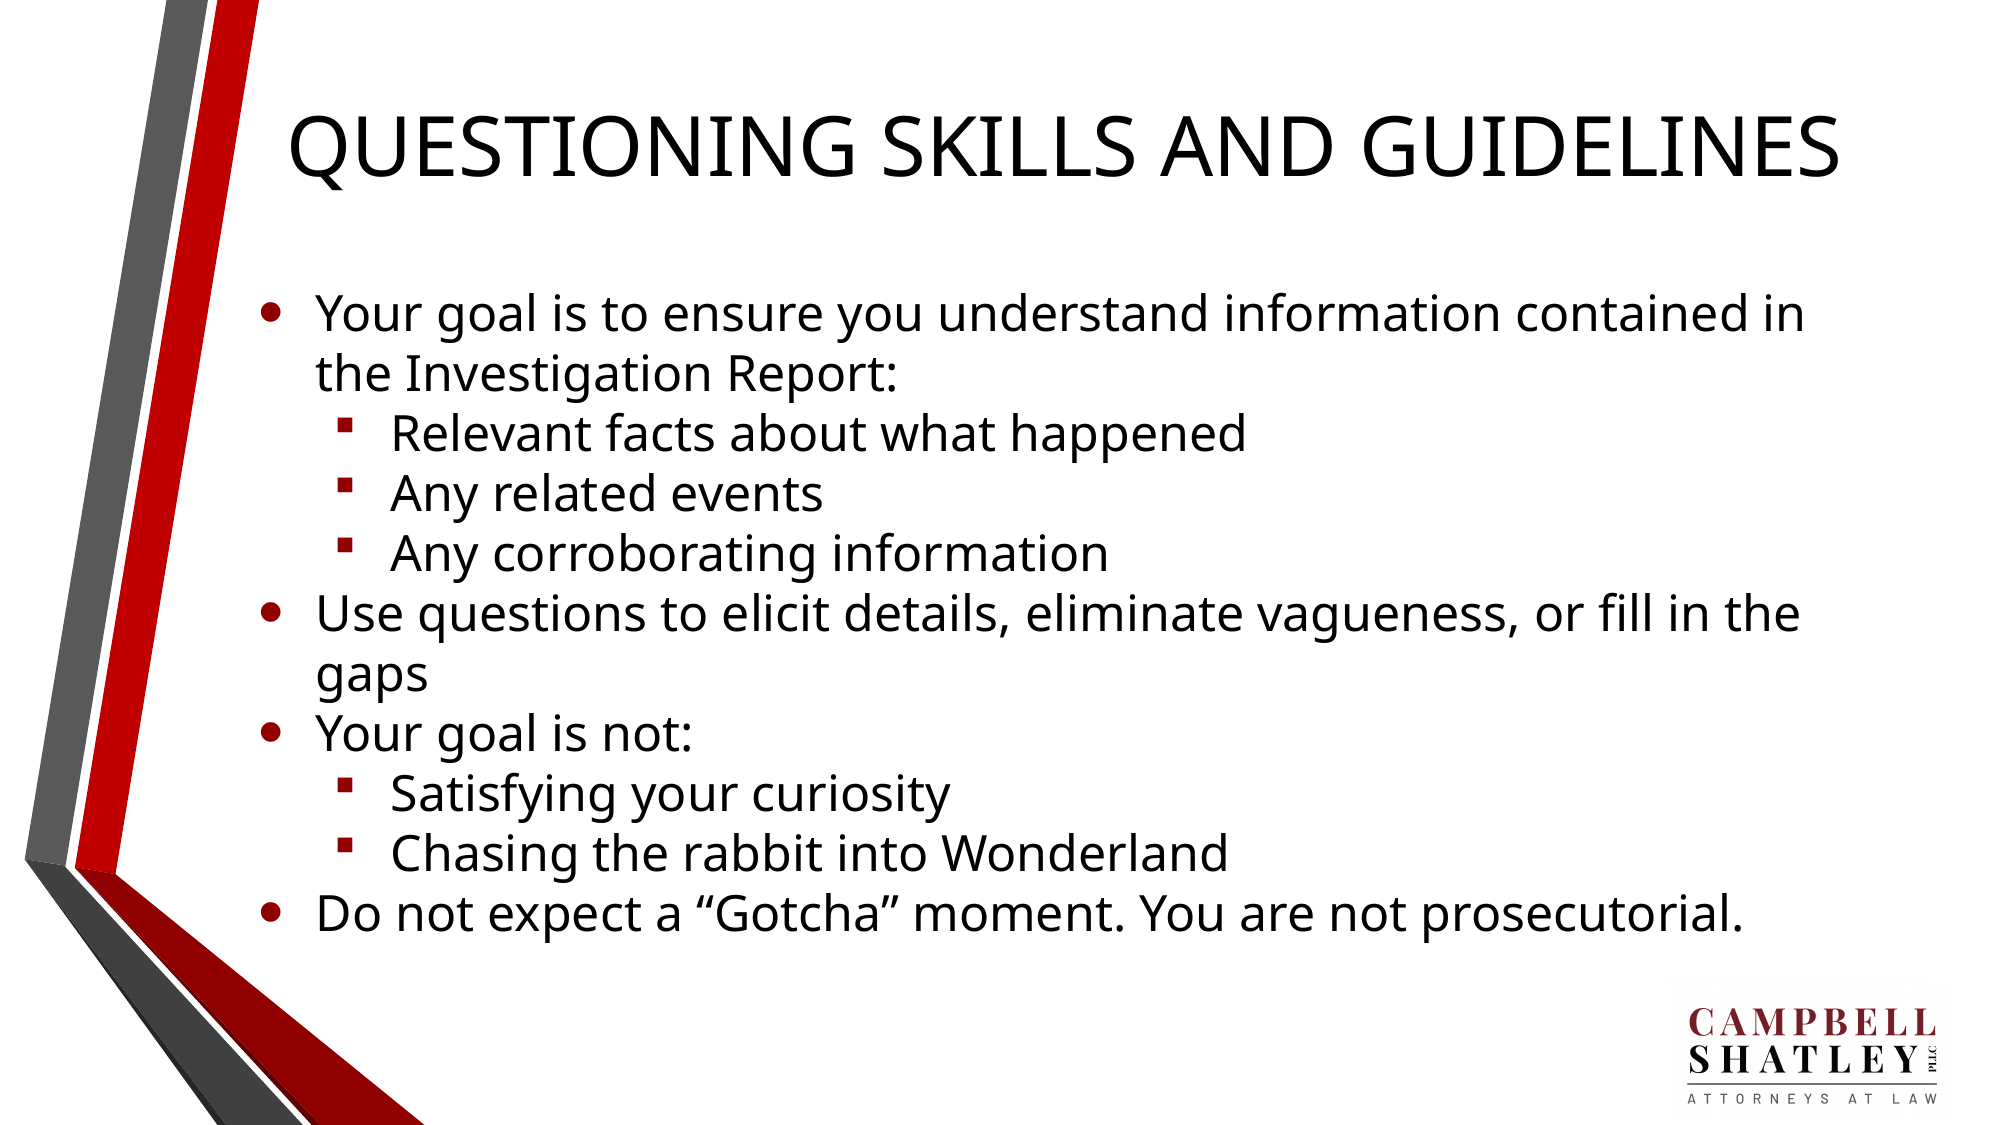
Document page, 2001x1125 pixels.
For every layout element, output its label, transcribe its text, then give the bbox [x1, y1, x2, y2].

list Your goal is to ensure you understand information contained in the Investigation Report: Relevant facts about what happened Any related events Any corroborating information Use questions to elicit details, eliminate vagueness, or fill in the gaps Your goal is not: Satisfying your curiosity Chasing the rabbit into Wonderland Do not expect a “Gotcha” moment. You are not prosecutorial. [243, 273, 1887, 982]
picture [1667, 973, 1957, 1125]
title QUESTIONING SKILLS AND GUIDELINES [243, 63, 1887, 224]
